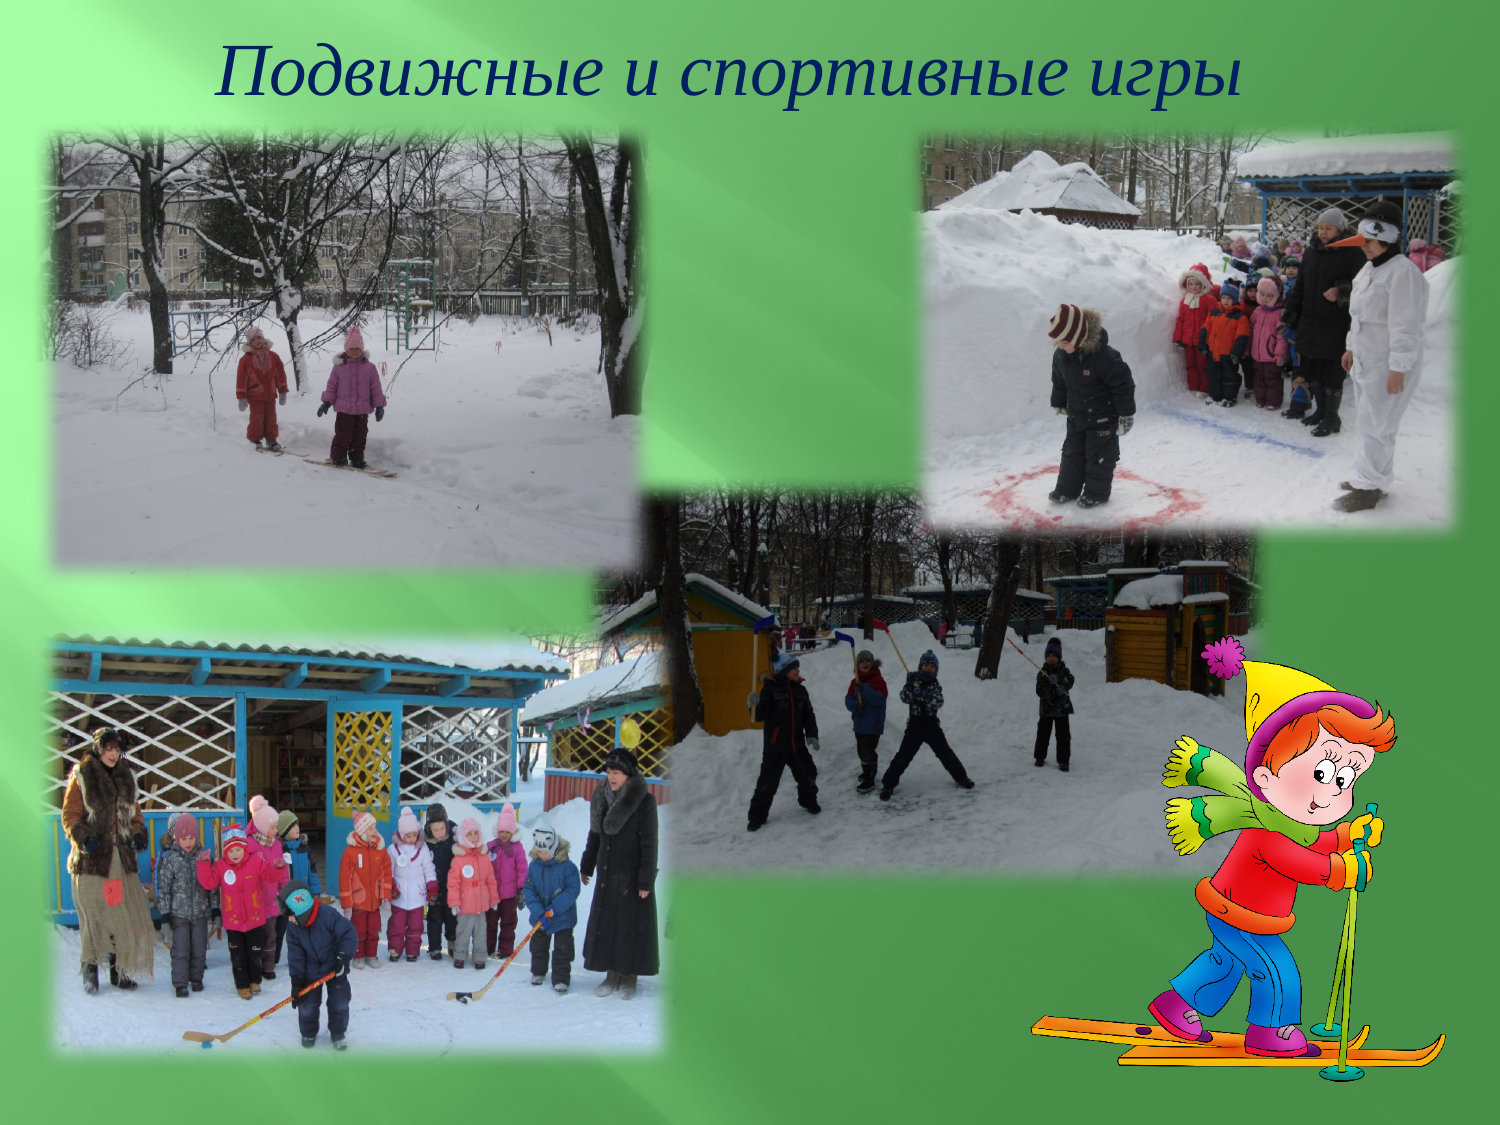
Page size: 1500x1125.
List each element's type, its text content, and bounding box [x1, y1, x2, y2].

picture [31, 120, 1474, 1095]
text_box Подвижные и спортивные игры [56, 13, 1403, 118]
